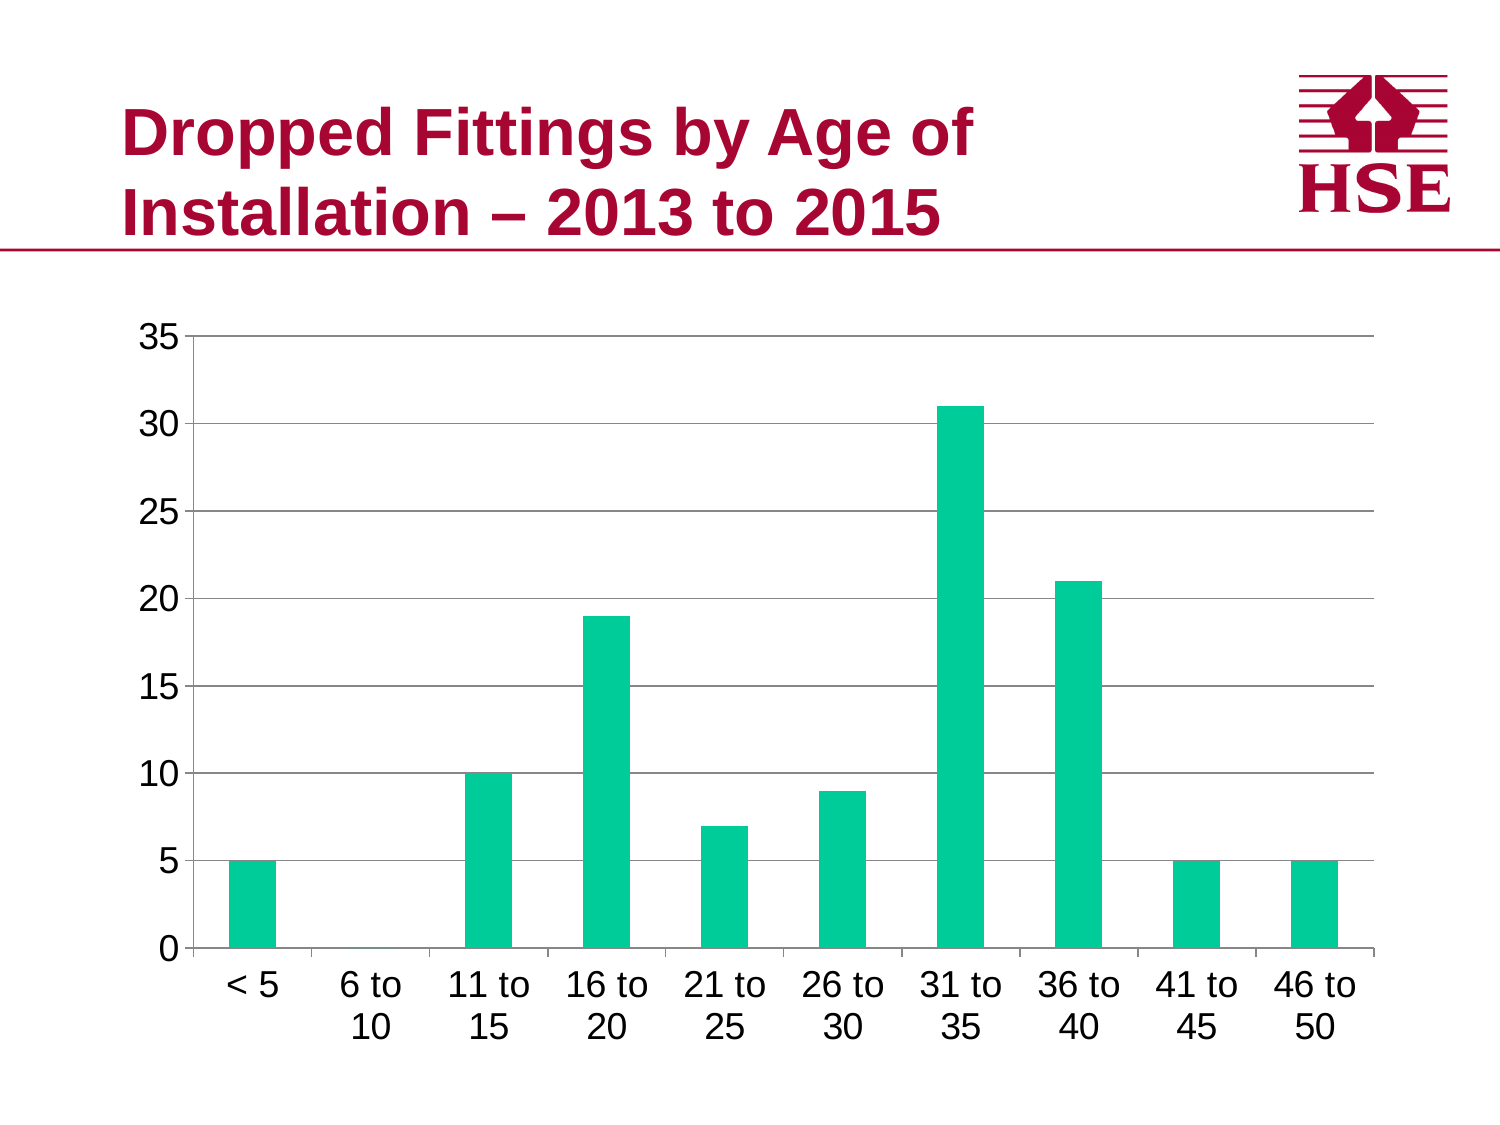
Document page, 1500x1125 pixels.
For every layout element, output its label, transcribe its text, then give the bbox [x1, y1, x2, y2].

title Dropped Fittings by Age of Installation – 2013 to 2015 [106, 99, 1228, 239]
chart [112, 299, 1400, 1063]
picture [1299, 75, 1450, 213]
